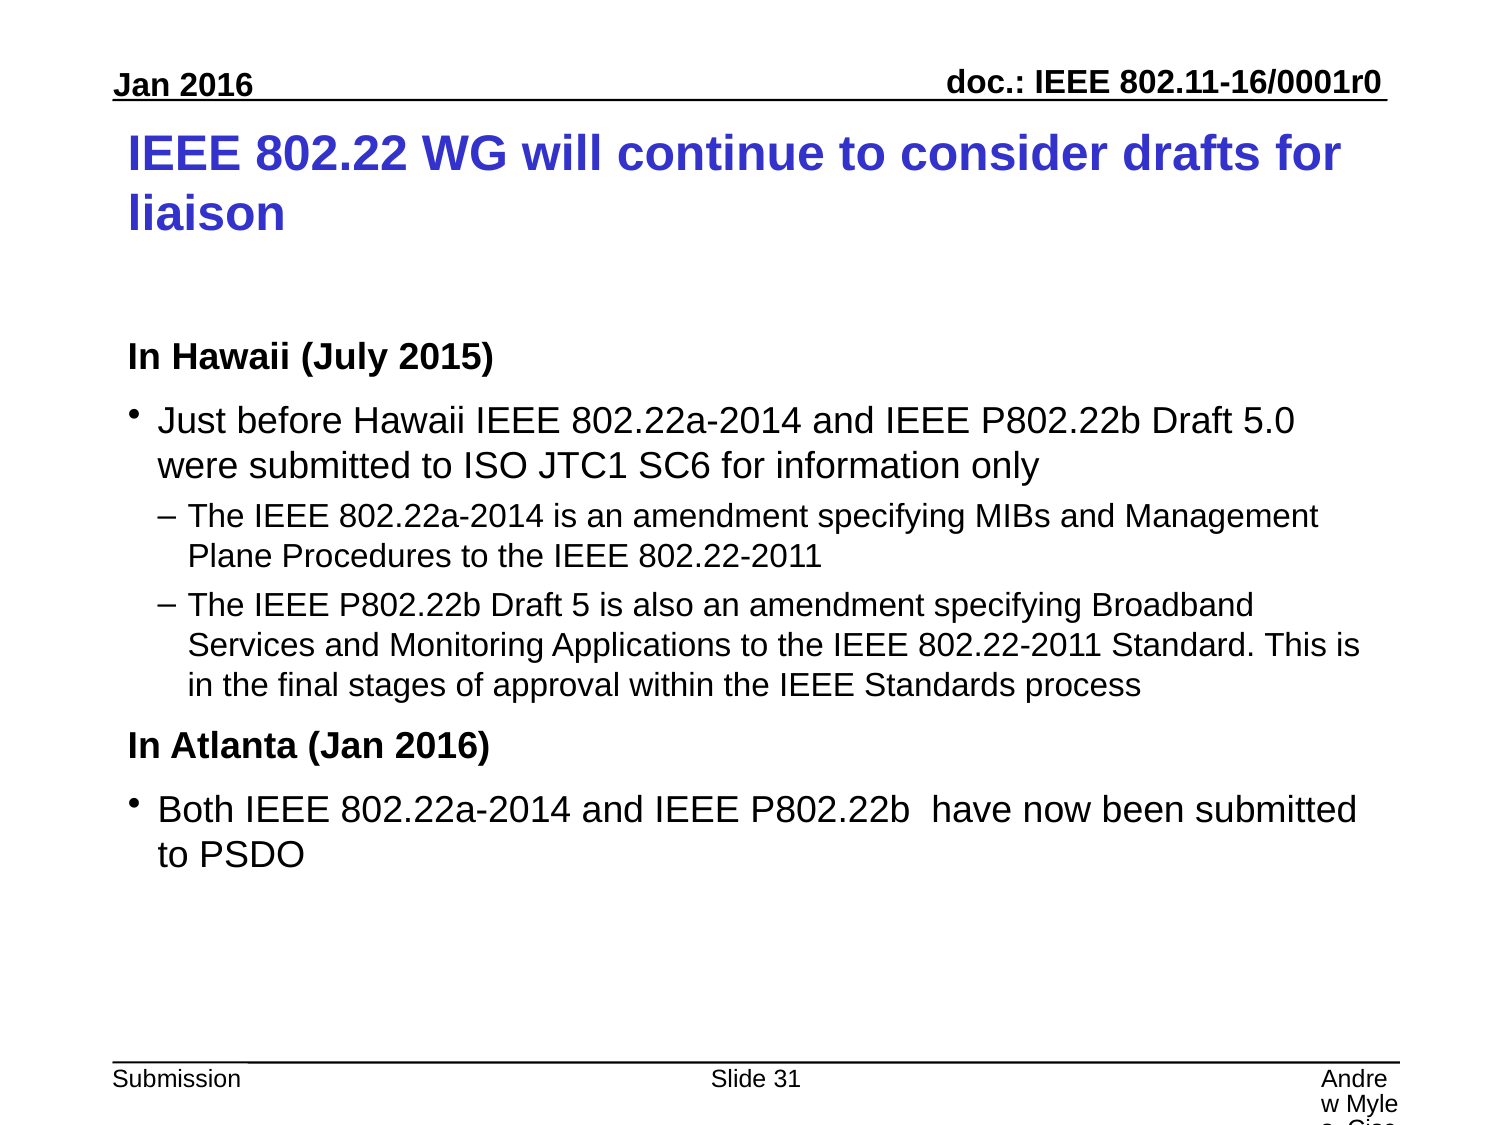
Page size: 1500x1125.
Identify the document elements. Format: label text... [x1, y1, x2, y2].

footer Andrew Myles, Cisco [1320, 1061, 1402, 1093]
title IEEE 802.22 WG will continue to consider drafts for liaison [112, 112, 1388, 288]
slide_number Slide 31 [709, 1061, 803, 1093]
list In Hawaii (July 2015) Just before Hawaii IEEE 802.22a-2014 and IEEE P802.22b Draft 5.0 were submitted to ISO JTC1 SC6 for information only The IEEE 802.22a-2014 is an amendment specifying MIBs and Management Plane Procedures to the IEEE 802.22-2011 The IEEE P802.22b Draft 5 is also an amendment specifying Broadband Services and Monitoring Applications to the IEEE 802.22-2011 Standard. This is in the final stages of approval within the IEEE Standards process In Atlanta (Jan 2016) Both IEEE 802.22a-2014 and IEEE P802.22b have now been submitted to PSDO [112, 324, 1388, 1000]
